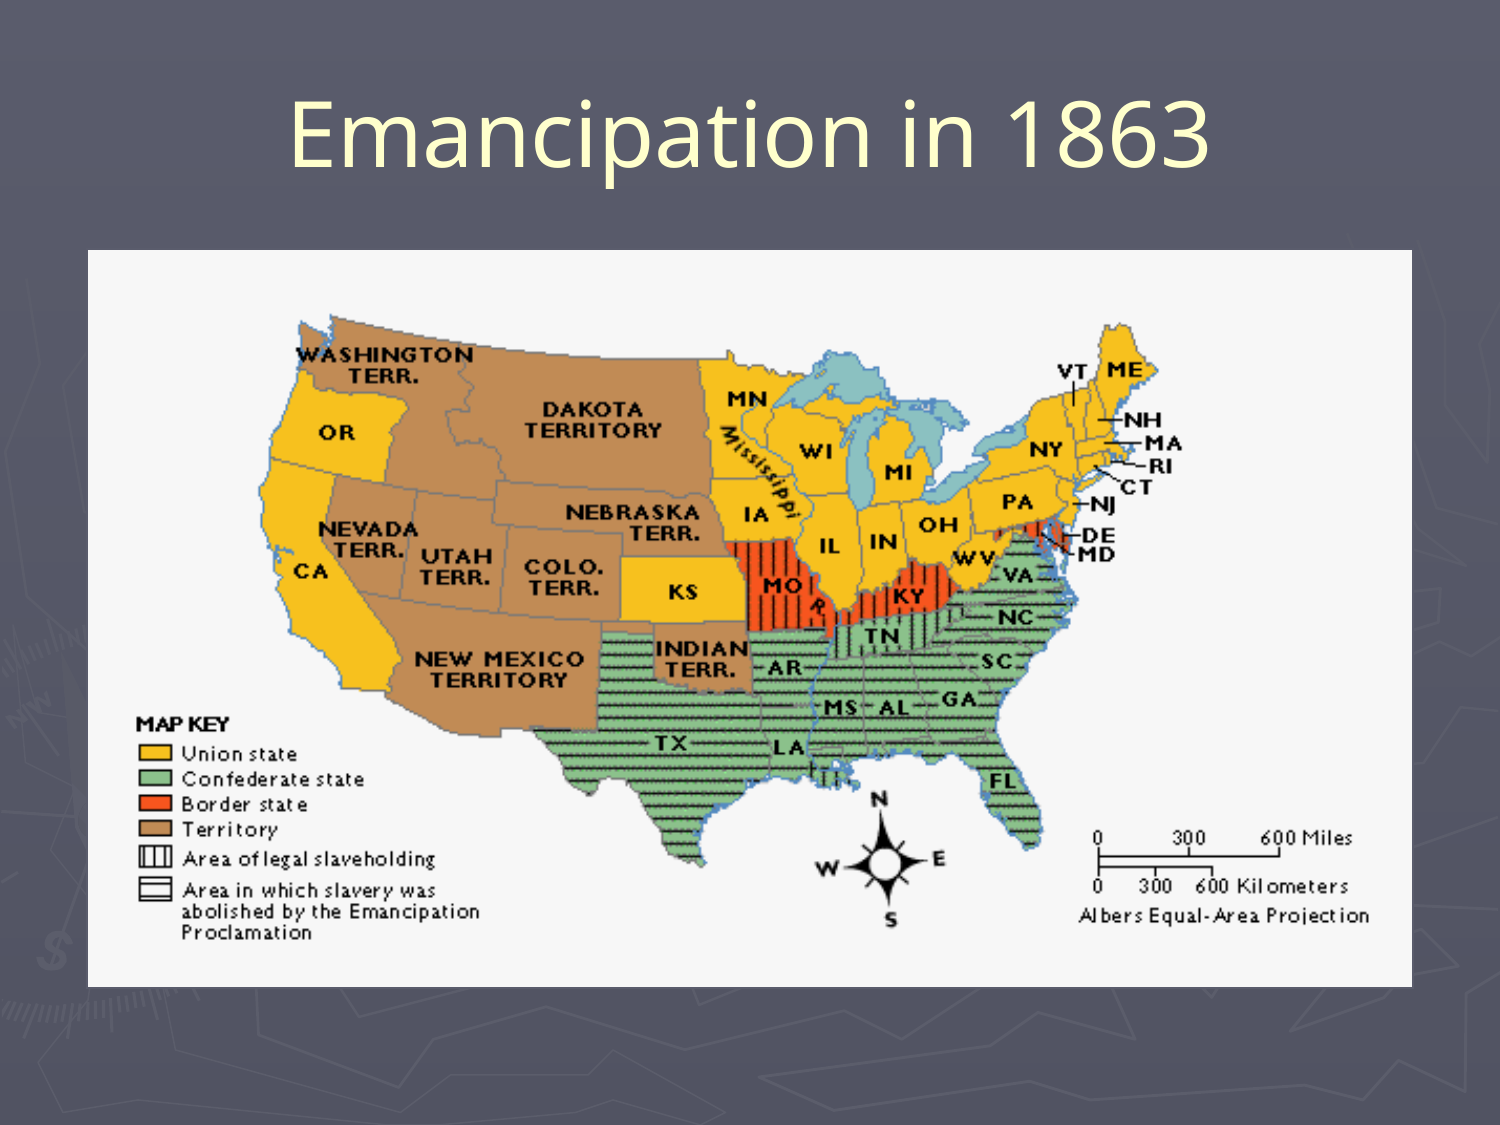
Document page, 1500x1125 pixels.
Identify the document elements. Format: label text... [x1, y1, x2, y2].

picture [87, 249, 1413, 988]
title Emancipation in 1863 [49, 37, 1451, 225]
